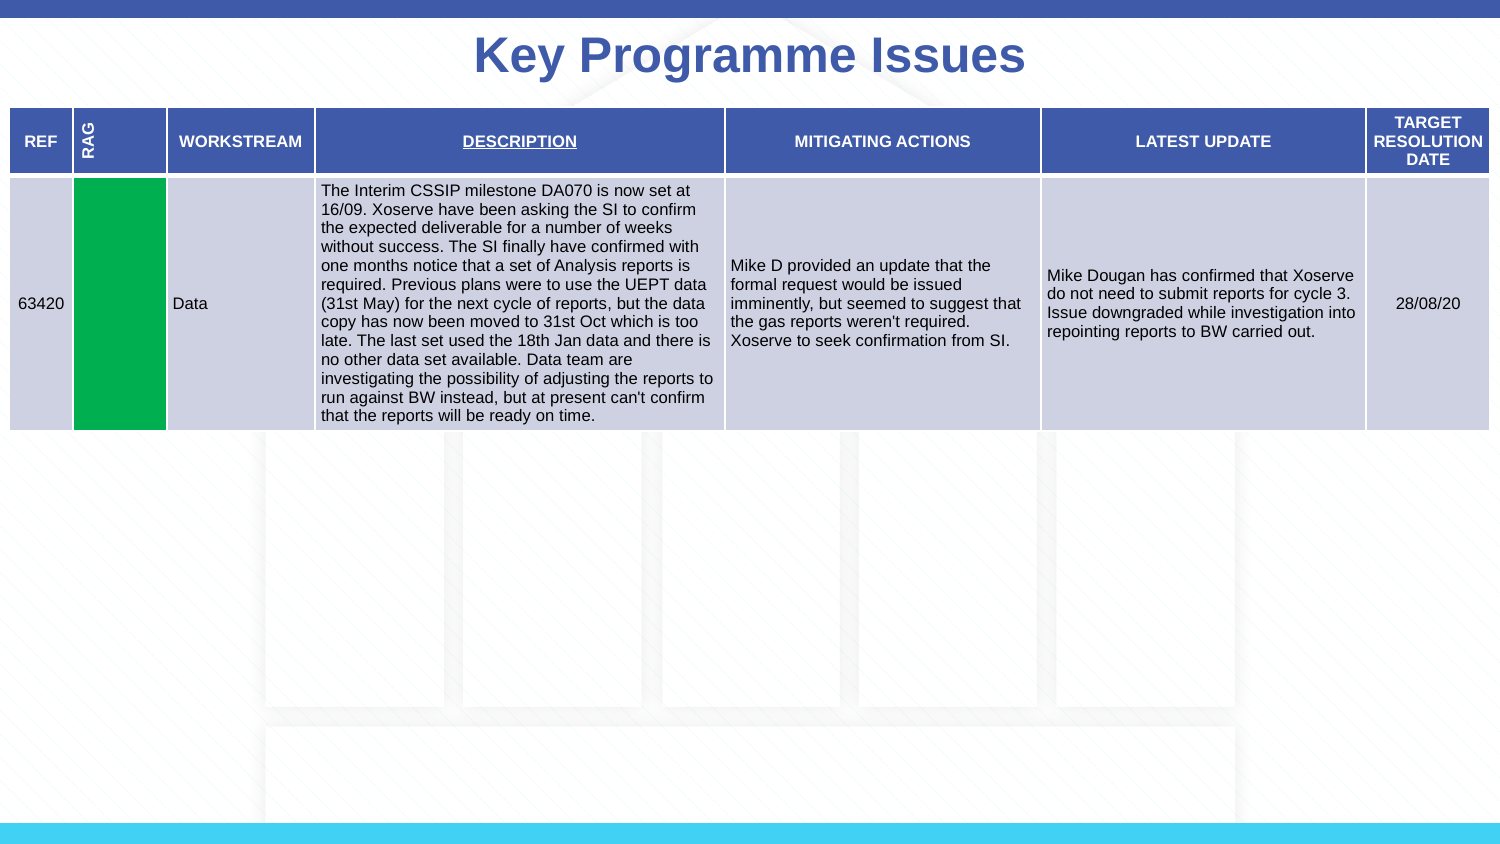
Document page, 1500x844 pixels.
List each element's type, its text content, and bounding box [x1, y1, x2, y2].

table_cell 63420 [10, 178, 72, 430]
picture [0, 0, 1500, 844]
table_cell Mike D provided an update that the formal request would be issued imminently, but seemed to suggest that the gas reports weren't required. Xoserve to seek confirmation from SI. [726, 178, 1040, 430]
table_cell [74, 178, 166, 430]
table_header TARGET RESOLUTION DATE [1367, 108, 1489, 173]
table_header REF [10, 108, 72, 173]
table_header WORKSTREAM [168, 108, 314, 173]
table_header MITIGATING ACTIONS [726, 108, 1040, 173]
table_cell The Interim CSSIP milestone DA070 is now set at 16/09. Xoserve have been asking the SI to confirm the expected deliverable for a number of weeks without success. The SI finally have confirmed with one months notice that a set of Analysis reports is required. Previous plans were to use the UEPT data (31st May) for the next cycle of reports, but the data copy has now been moved to 31st Oct which is too late. The last set used the 18th Jan data and there is no other data set available. Data team are investigating the possibility of adjusting the reports to run against BW instead, but at present can't confirm that the reports will be ready on time. [316, 178, 724, 430]
table_header RAG [74, 108, 166, 173]
table_header LATEST UPDATE [1042, 108, 1365, 173]
table_cell Mike Dougan has confirmed that Xoserve do not need to submit reports for cycle 3. Issue downgraded while investigation into repointing reports to BW carried out. [1042, 178, 1365, 430]
title Key Programme Issues [75, 0, 1425, 105]
table_header DESCRIPTION [316, 108, 724, 173]
table_cell Data [168, 178, 314, 430]
table_cell 28/08/20 [1367, 178, 1489, 430]
